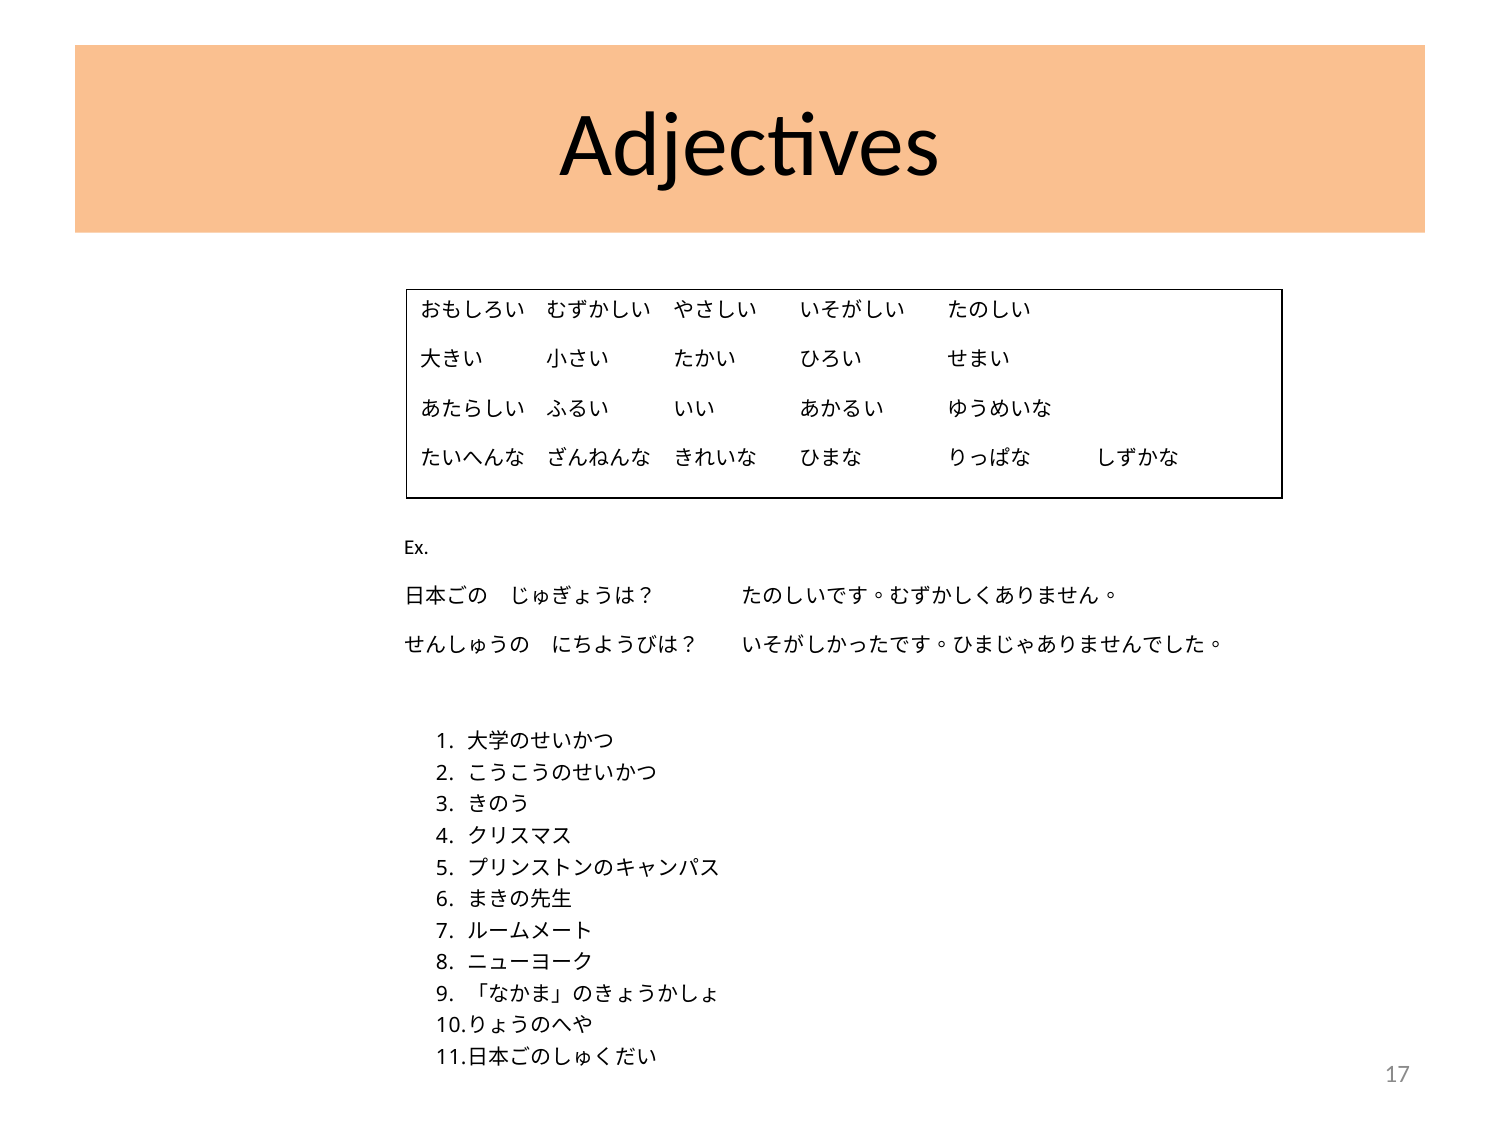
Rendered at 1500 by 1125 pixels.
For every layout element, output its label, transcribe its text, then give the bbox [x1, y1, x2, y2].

title Adjectives [75, 45, 1425, 233]
slide_number 17 [1288, 1042, 1425, 1103]
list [403, 289, 1284, 1125]
